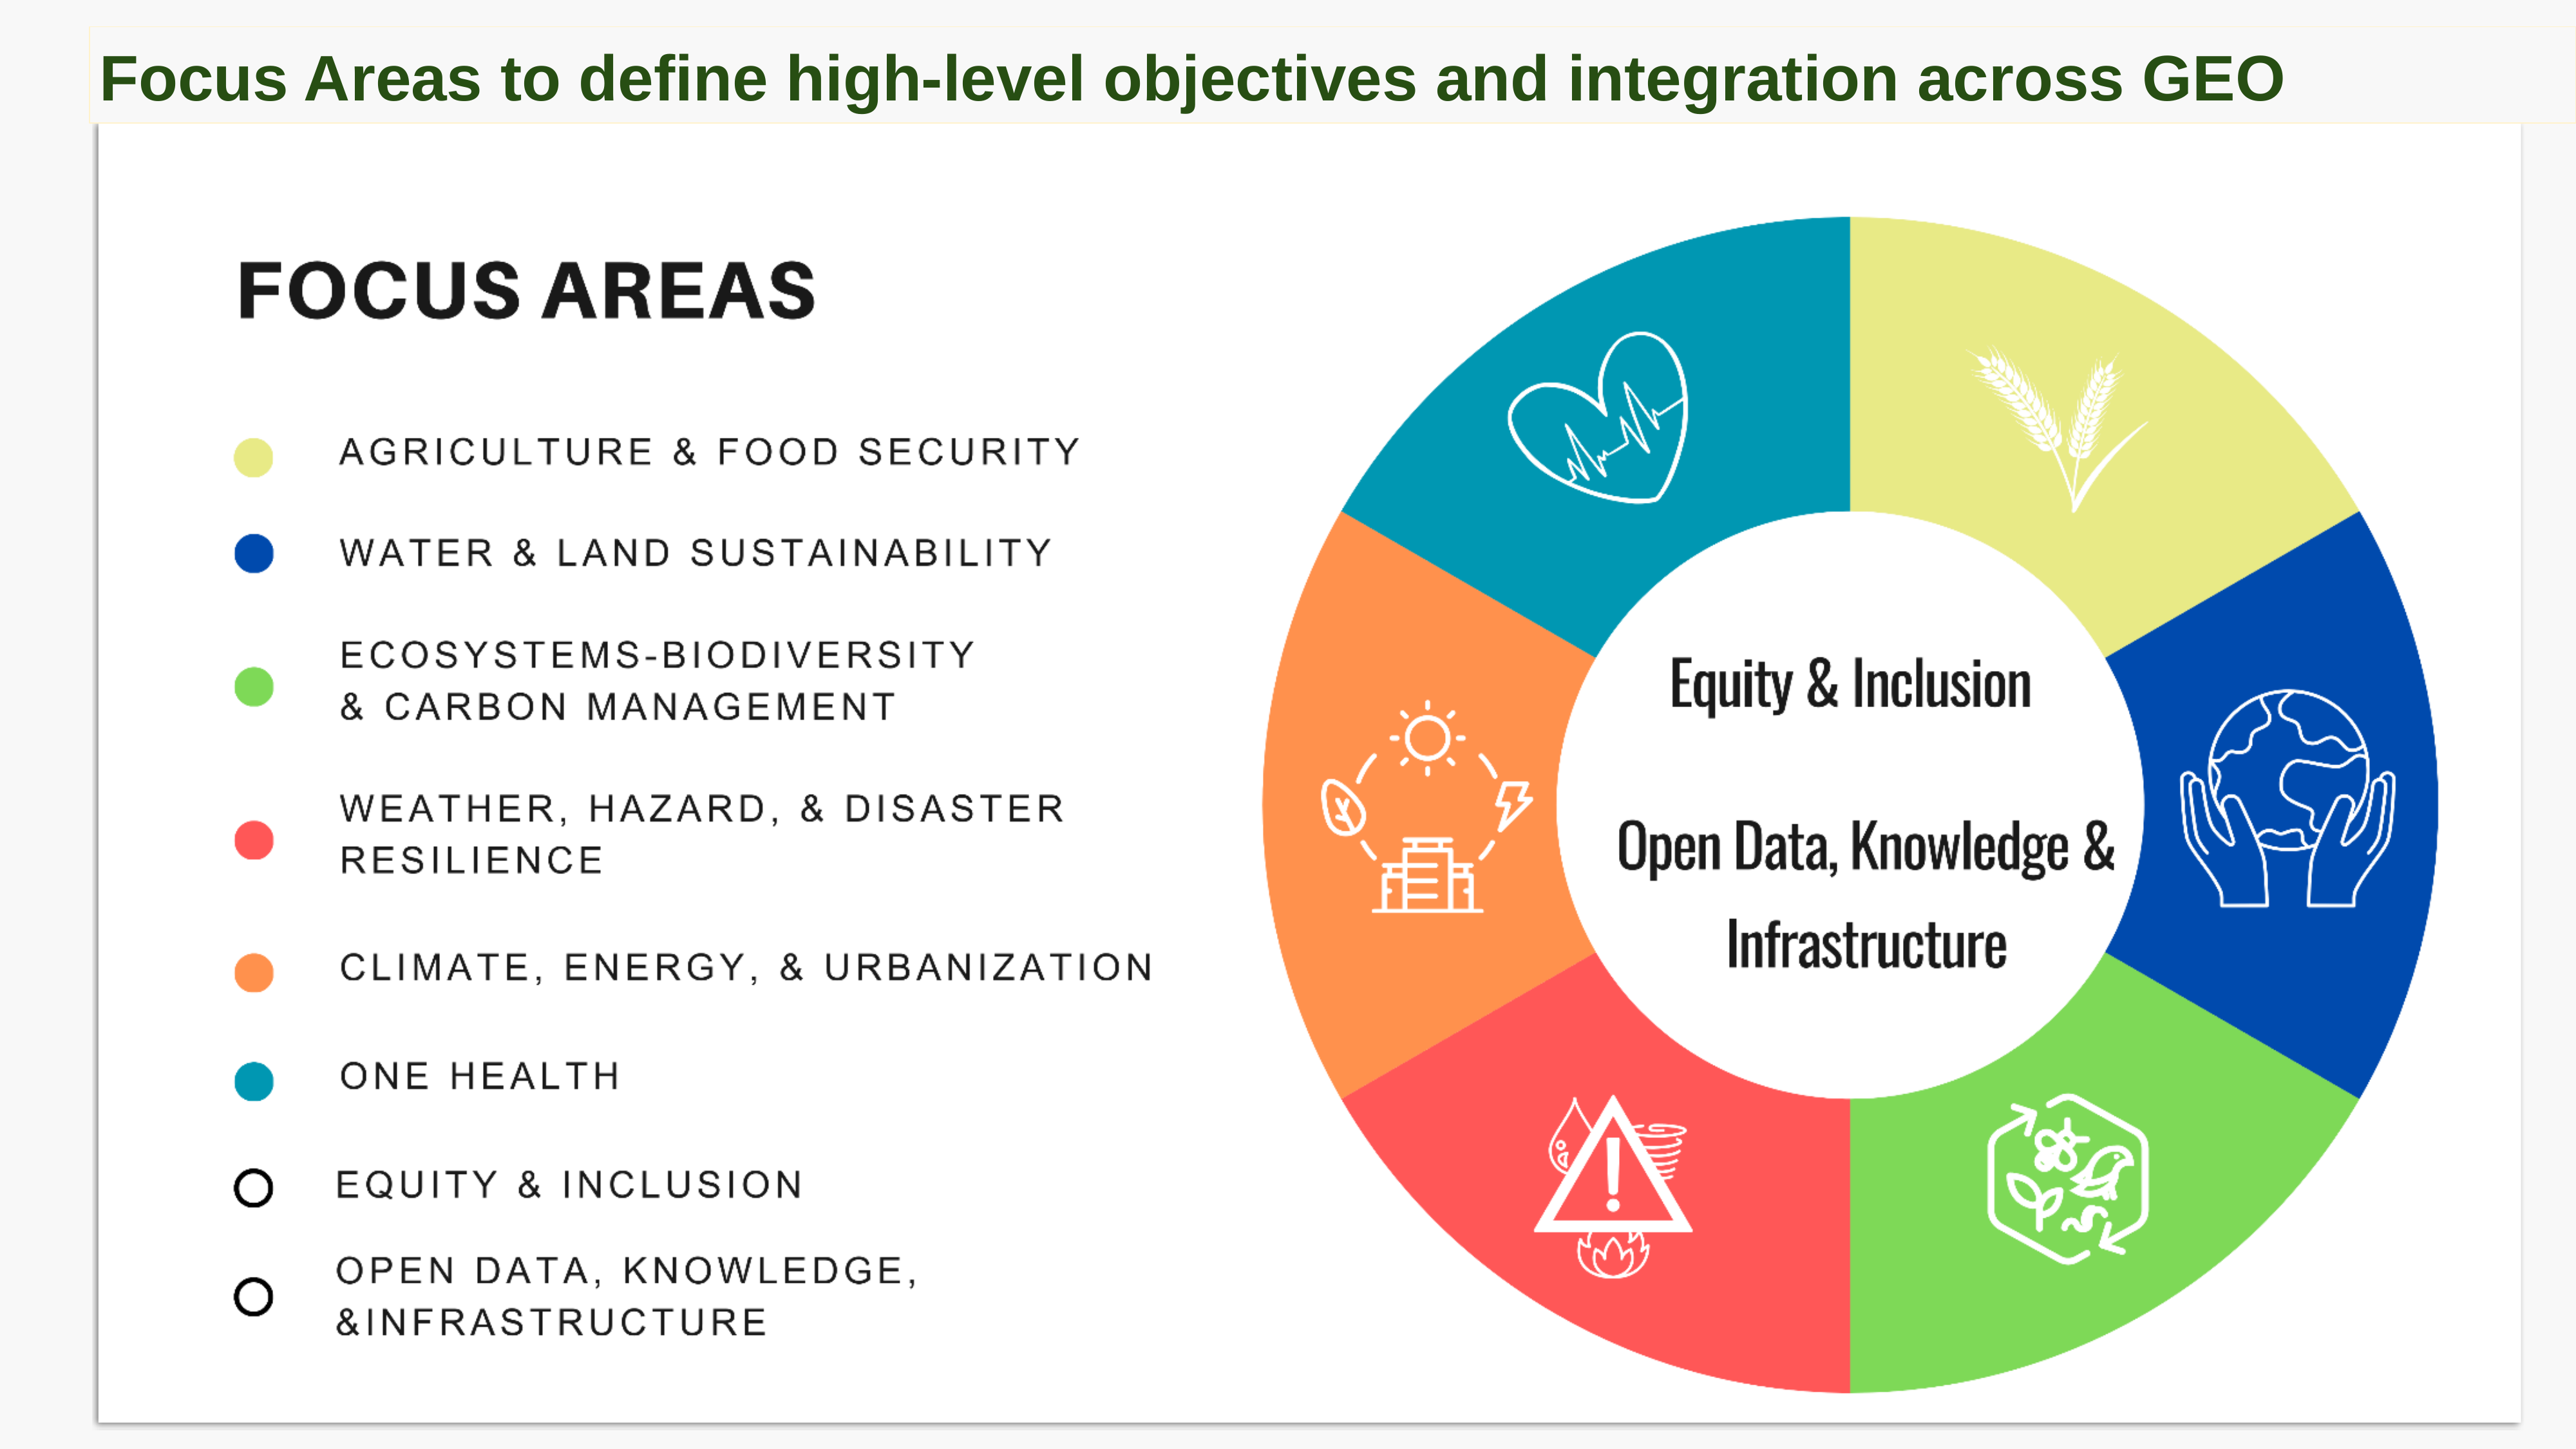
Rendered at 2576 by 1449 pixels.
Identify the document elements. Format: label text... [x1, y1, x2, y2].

picture [98, 124, 2521, 1423]
text_box Focus Areas to define high-level objectives and integration across GEO [90, 26, 2576, 124]
